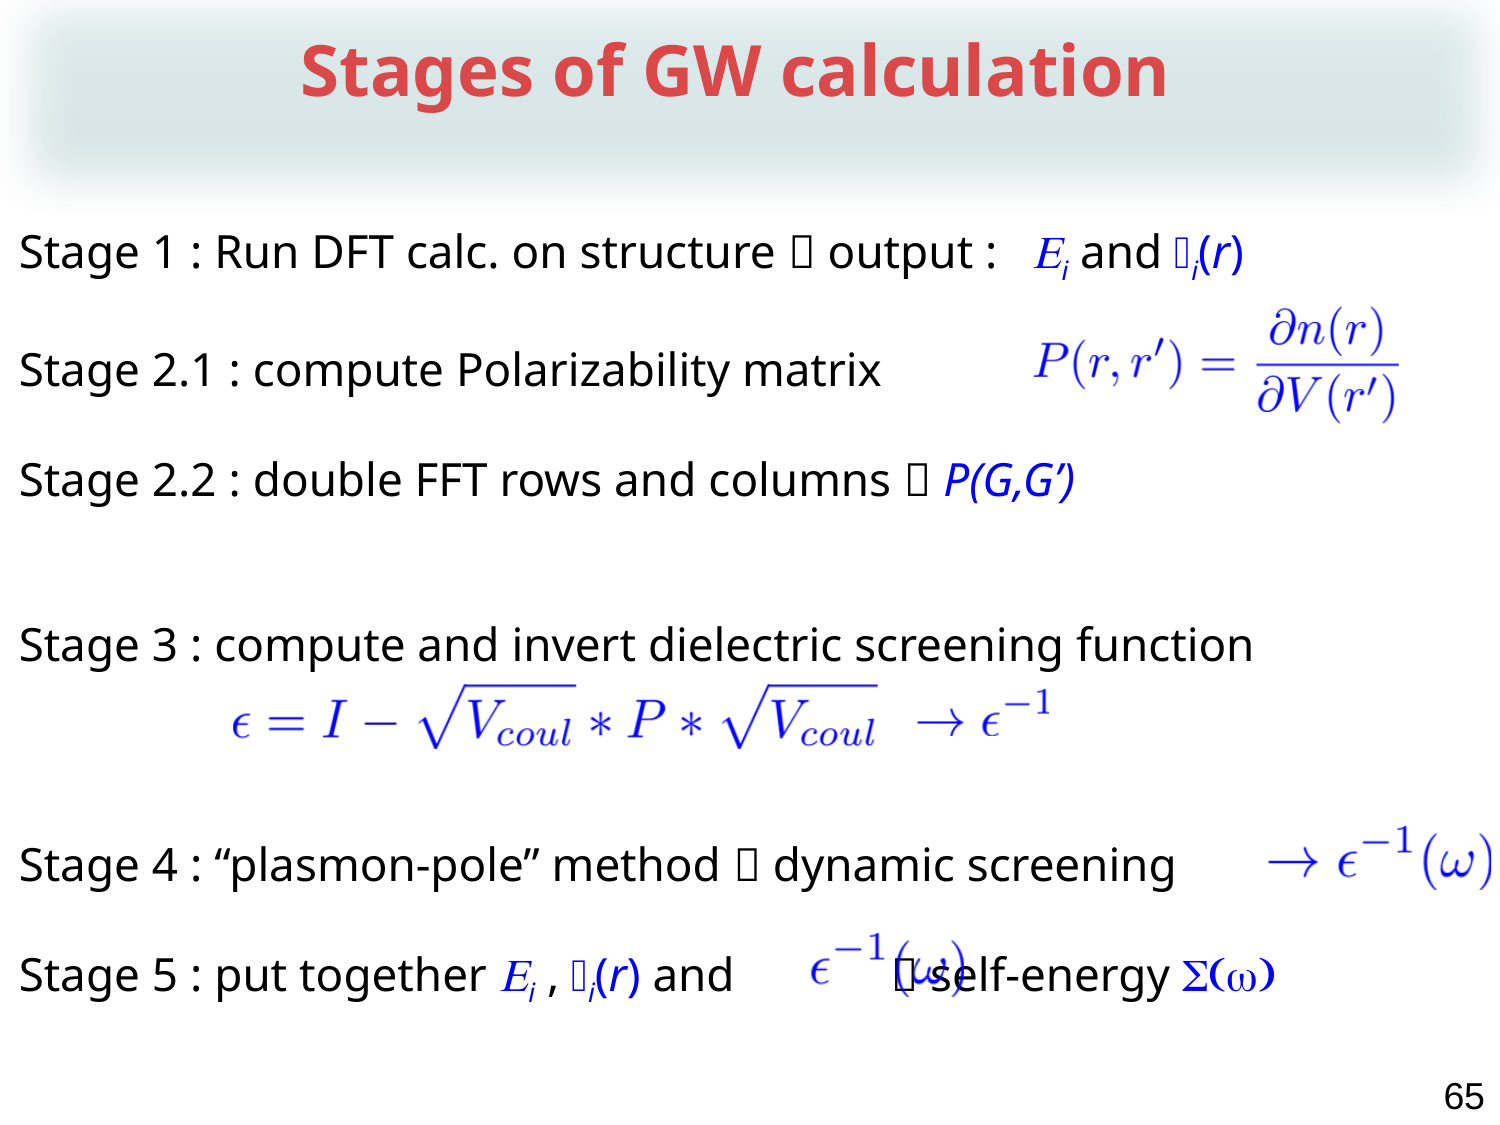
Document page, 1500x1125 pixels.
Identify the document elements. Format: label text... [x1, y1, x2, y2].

picture [1033, 289, 1409, 441]
text_box Stage 1 : Run DFT calc. on structure  output : Ei and 𝜓i(r) Stage 2.1 : compute Polarizability matrix Stage 2.2 : double FFT rows and columns  P(G,G’) Stage 3 : compute and invert dielectric screening function Stage 4 : “plasmon-pole” method  dynamic screening Stage 5 : put together Ei , 𝜓i(r) and  self-energy S(w) [4, 164, 1460, 1071]
text_box [62, 39, 1451, 147]
picture [915, 688, 1050, 736]
slide_number 65 [1413, 1064, 1500, 1112]
picture [804, 932, 965, 998]
picture [232, 684, 878, 749]
picture [1267, 824, 1492, 890]
